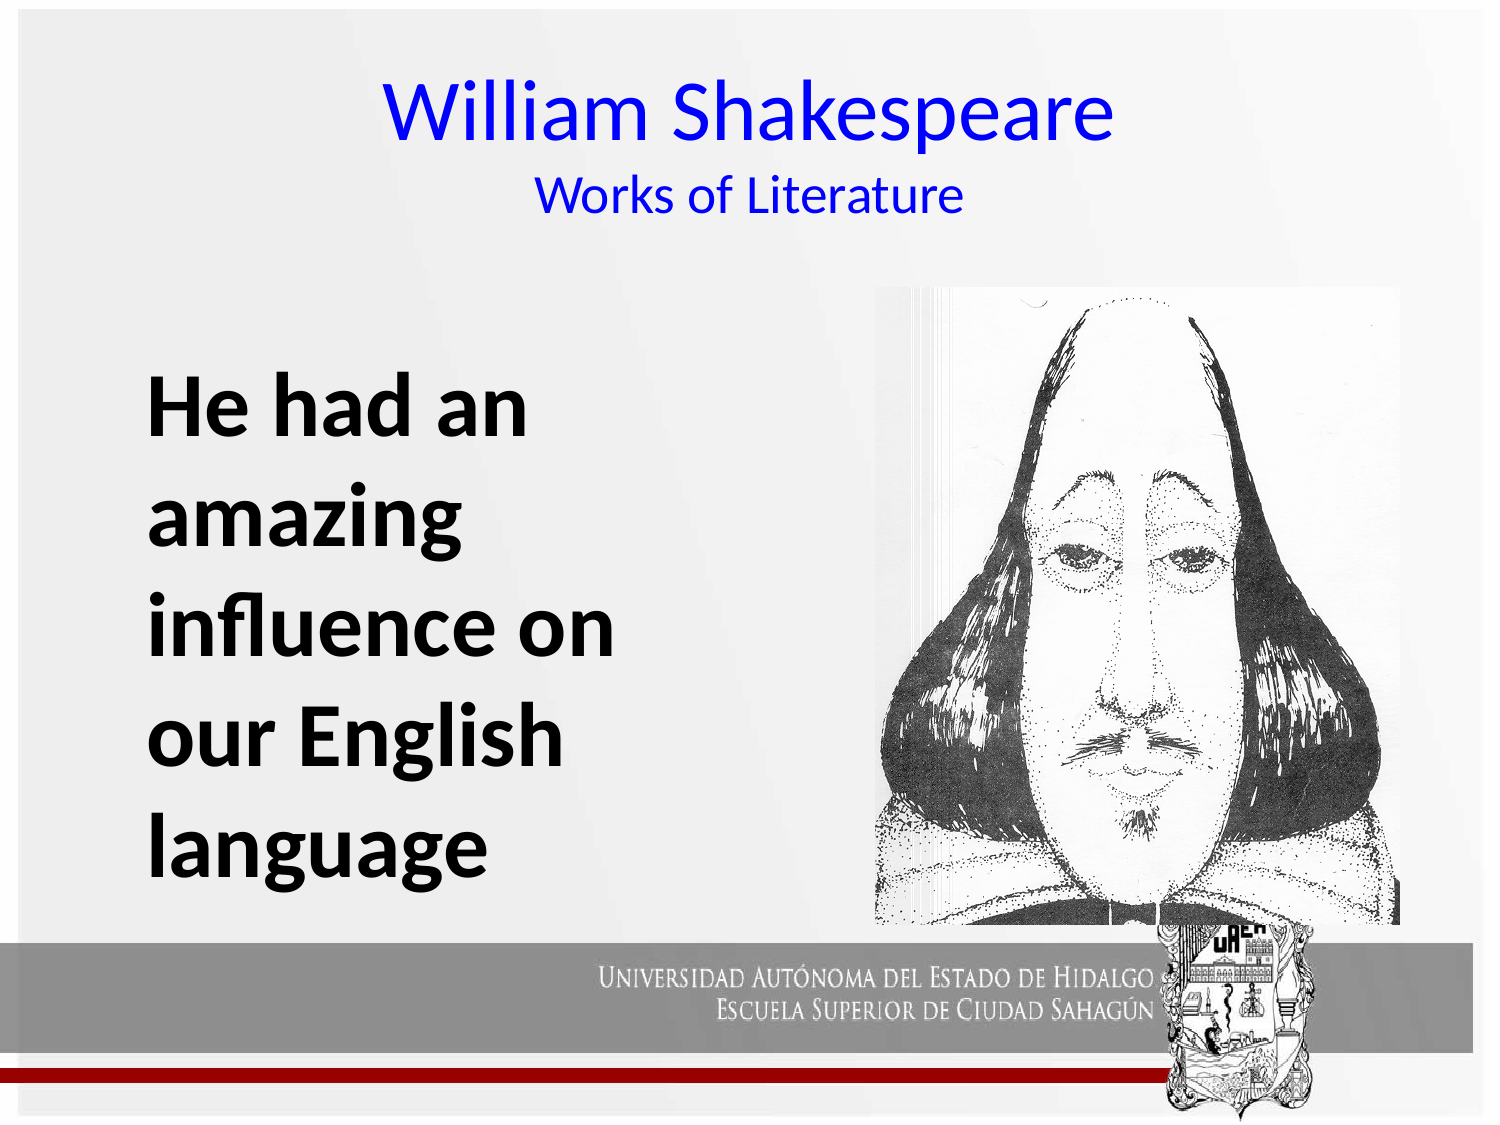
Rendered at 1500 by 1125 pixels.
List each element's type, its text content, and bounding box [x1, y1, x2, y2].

text_box He had an amazing influence on our English language [74, 337, 738, 1005]
title William Shakespeare Works of Literature [75, 45, 1425, 233]
picture [0, 0, 1500, 1125]
list [75, 262, 1425, 1005]
